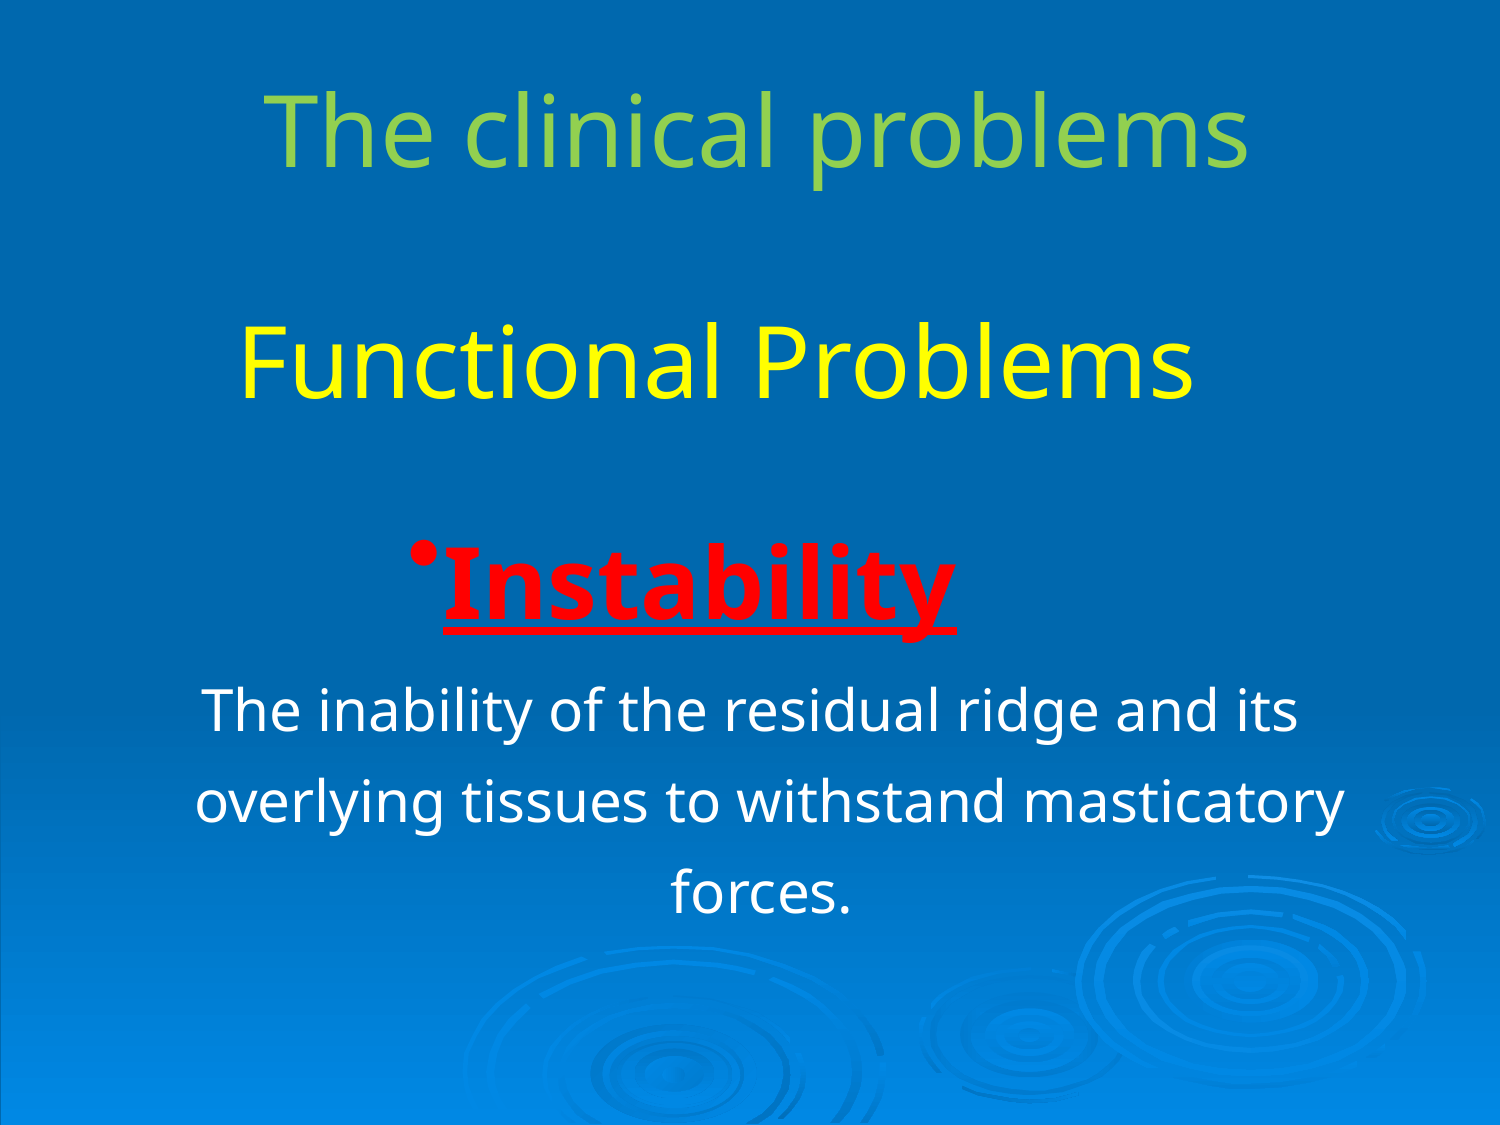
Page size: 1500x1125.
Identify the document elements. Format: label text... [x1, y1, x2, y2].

text_box The clinical problems [100, 59, 1388, 195]
text_box The inability of the residual ridge and its overlying tissues to withstand masticatory forces. [112, 645, 1389, 933]
text_box Functional Problems [64, 290, 1341, 426]
text_box Instability [62, 474, 1339, 655]
